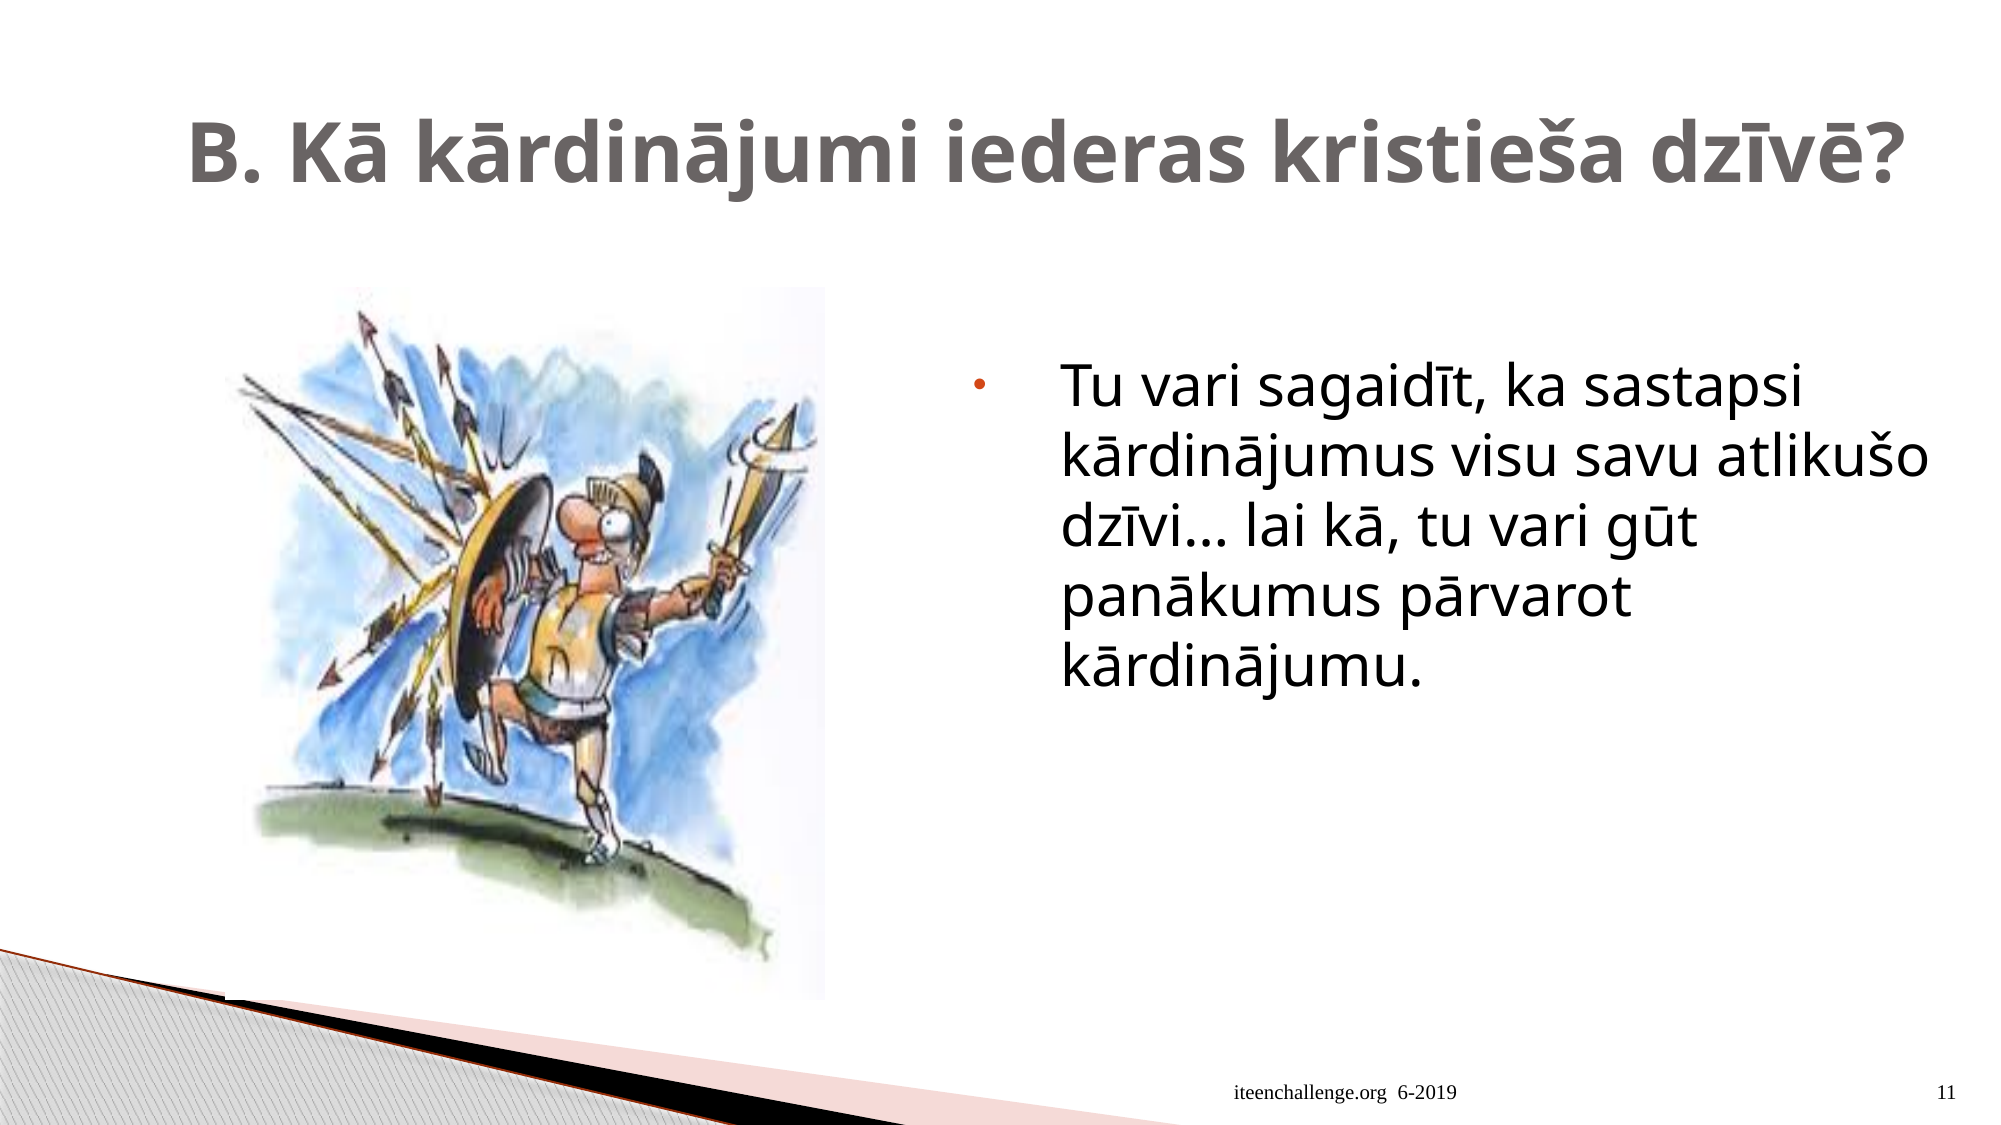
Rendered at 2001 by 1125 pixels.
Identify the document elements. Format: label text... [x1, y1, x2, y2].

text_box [224, 287, 826, 1001]
footer iteenchallenge.org 6-2019 [957, 1051, 1473, 1112]
list Tu vari sagaidīt, ka sastapsi kārdinājumus visu savu atlikušo dzīvi… lai kā, tu vari gūt panākumus pārvarot kārdinājumu. [957, 262, 1967, 1000]
title B. Kā kārdinājumi iederas kristieša dzīvē? [125, 50, 1967, 248]
slide_number 11 [1891, 1051, 1972, 1112]
